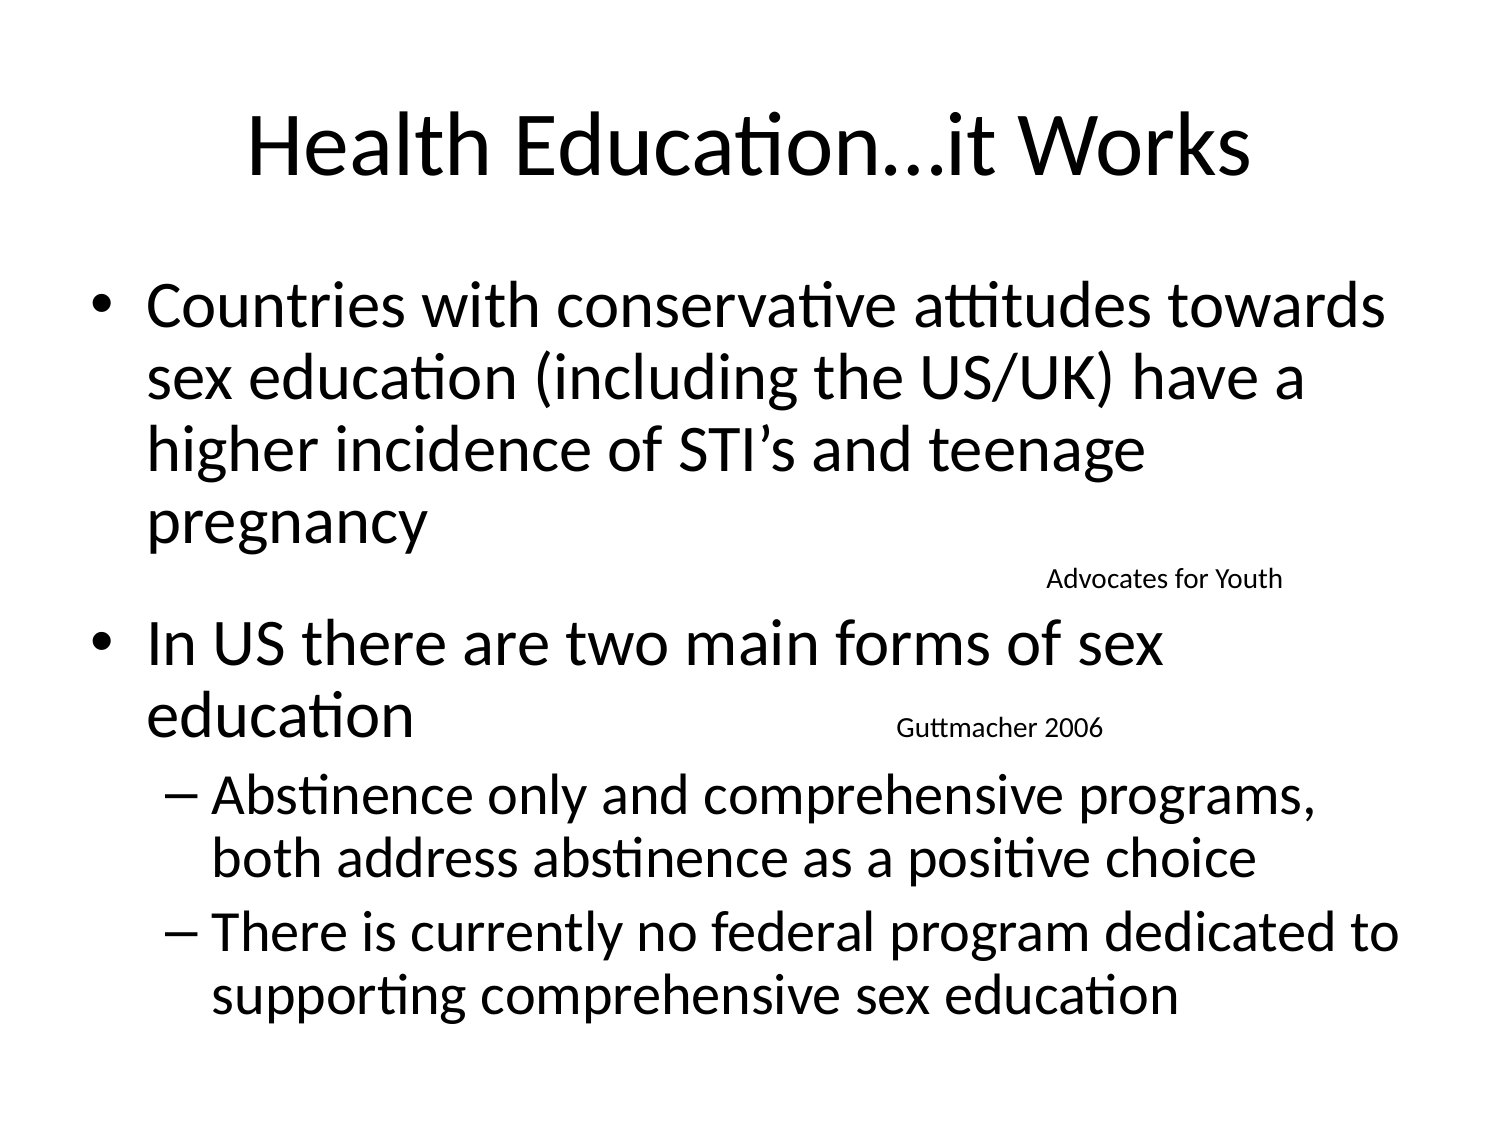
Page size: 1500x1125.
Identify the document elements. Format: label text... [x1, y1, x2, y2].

title Health Education…it Works [74, 44, 1426, 233]
list Countries with conservative attitudes towards sex education (including the US/UK) have a higher incidence of STI’s and teenage pregnancy Advocates for Youth In US there are two main forms of sex education Guttmacher 2006 Abstinence only and comprehensive programs, both address abstinence as a positive choice There is currently no federal program dedicated to supporting comprehensive sex education [74, 262, 1426, 1063]
